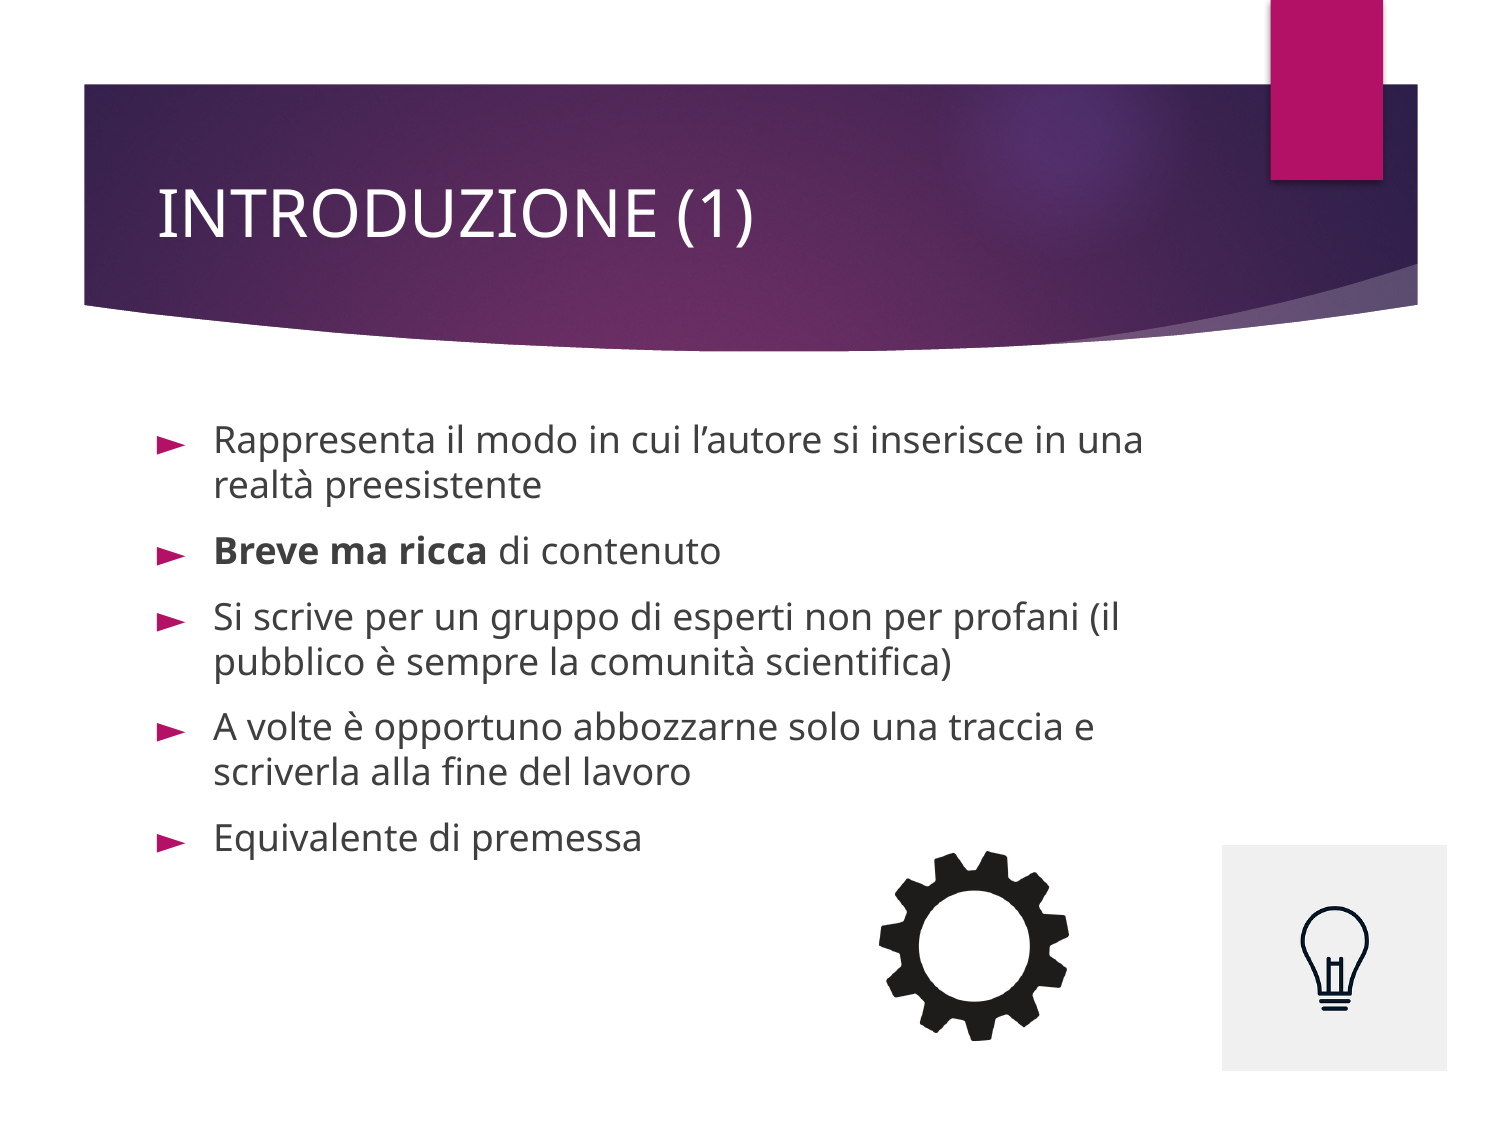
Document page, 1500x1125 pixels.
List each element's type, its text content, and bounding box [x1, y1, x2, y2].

picture [1222, 845, 1447, 1071]
picture [85, 85, 1417, 351]
title INTRODUZIONE (1) [142, 152, 1183, 269]
picture [879, 851, 1069, 1041]
list Rappresenta il modo in cui l’autore si inserisce in una realtà preesistente Breve ma ricca di contenuto Si scrive per un gruppo di esperti non per profani (il pubblico è sempre la comunità scientifica) A volte è opportuno abbozzarne solo una traccia e scriverla alla fine del lavoro Equivalente di premessa [141, 408, 1183, 988]
